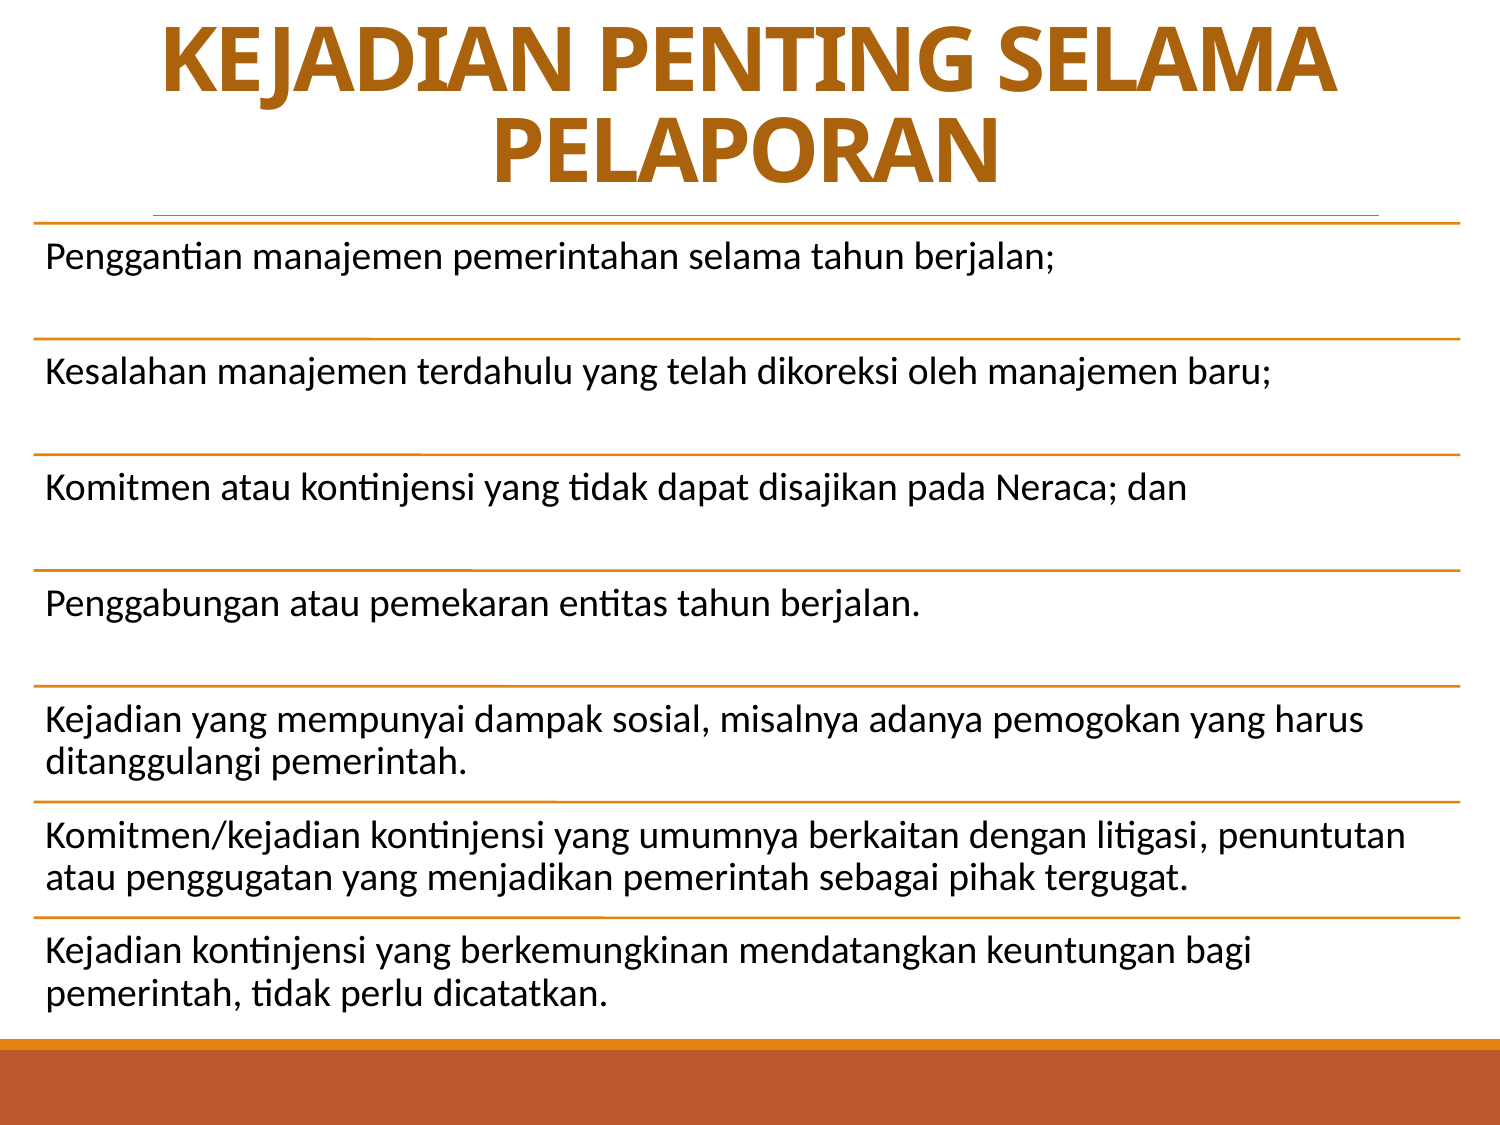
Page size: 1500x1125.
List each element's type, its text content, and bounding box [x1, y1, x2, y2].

text_box [309, 140, 1313, 219]
title KEJADIAN PENTING SELAMA PELAPORAN [33, 13, 1461, 209]
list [33, 222, 1461, 1035]
